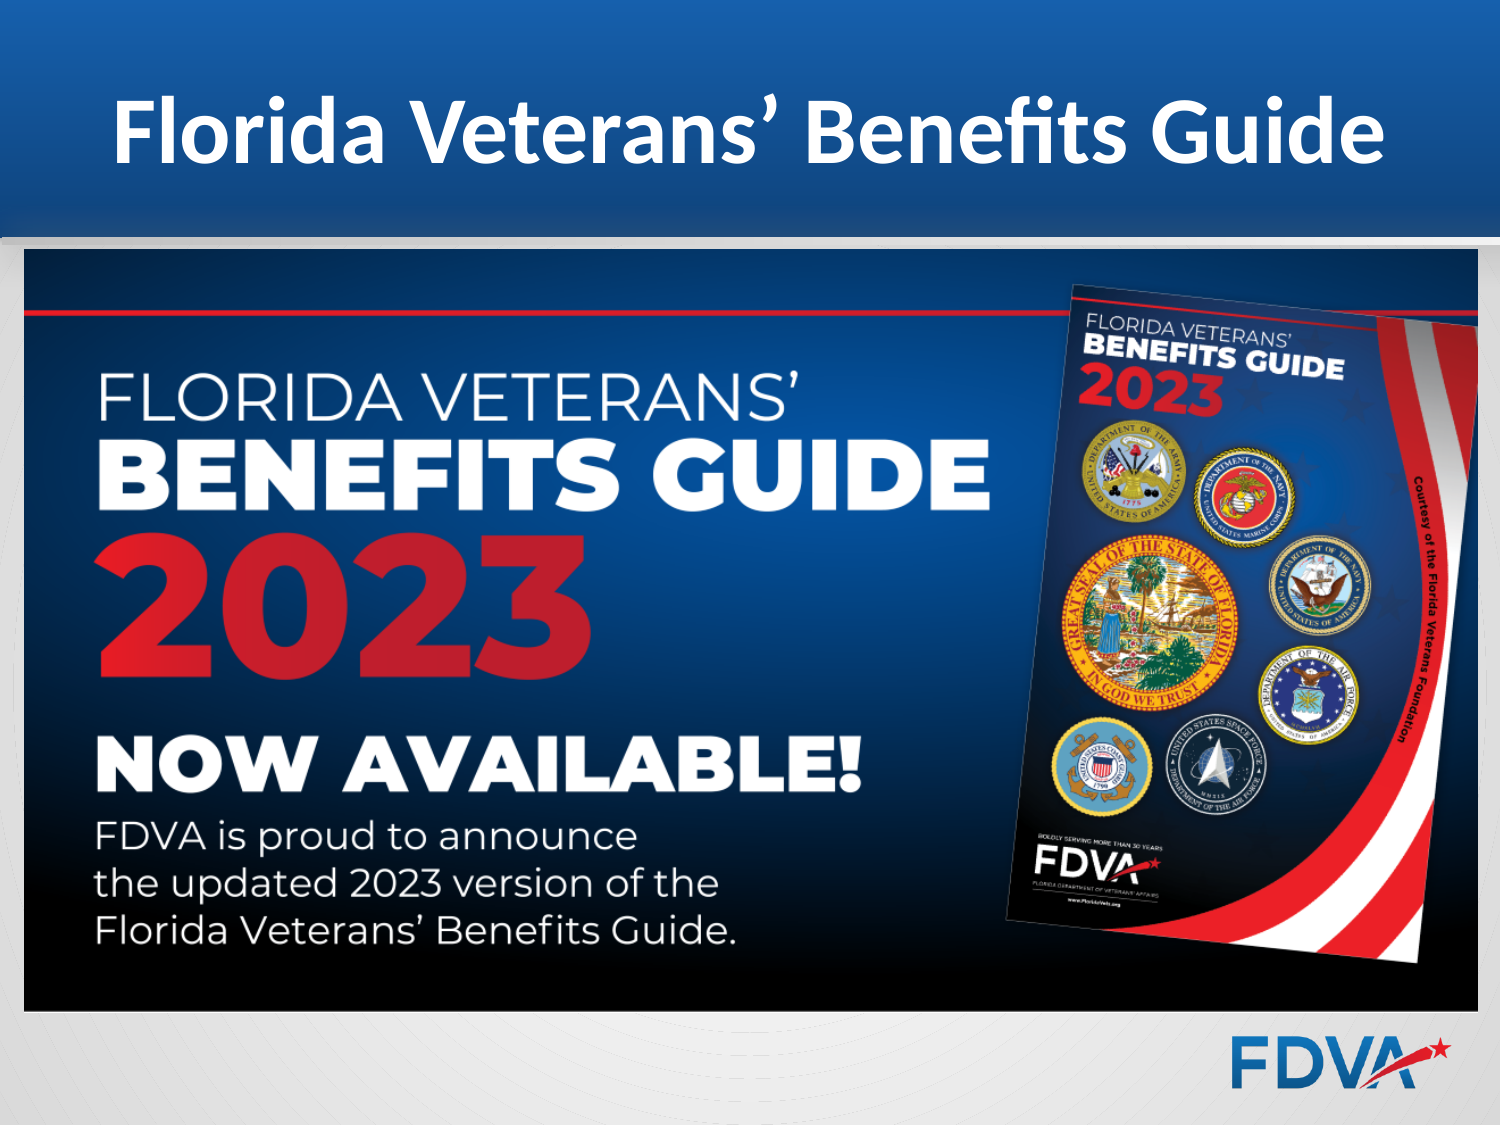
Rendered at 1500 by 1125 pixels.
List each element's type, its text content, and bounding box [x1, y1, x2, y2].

picture [1220, 1024, 1463, 1100]
title Florida Veterans’ Benefits Guide [24, 37, 1475, 213]
picture [24, 249, 1478, 1013]
